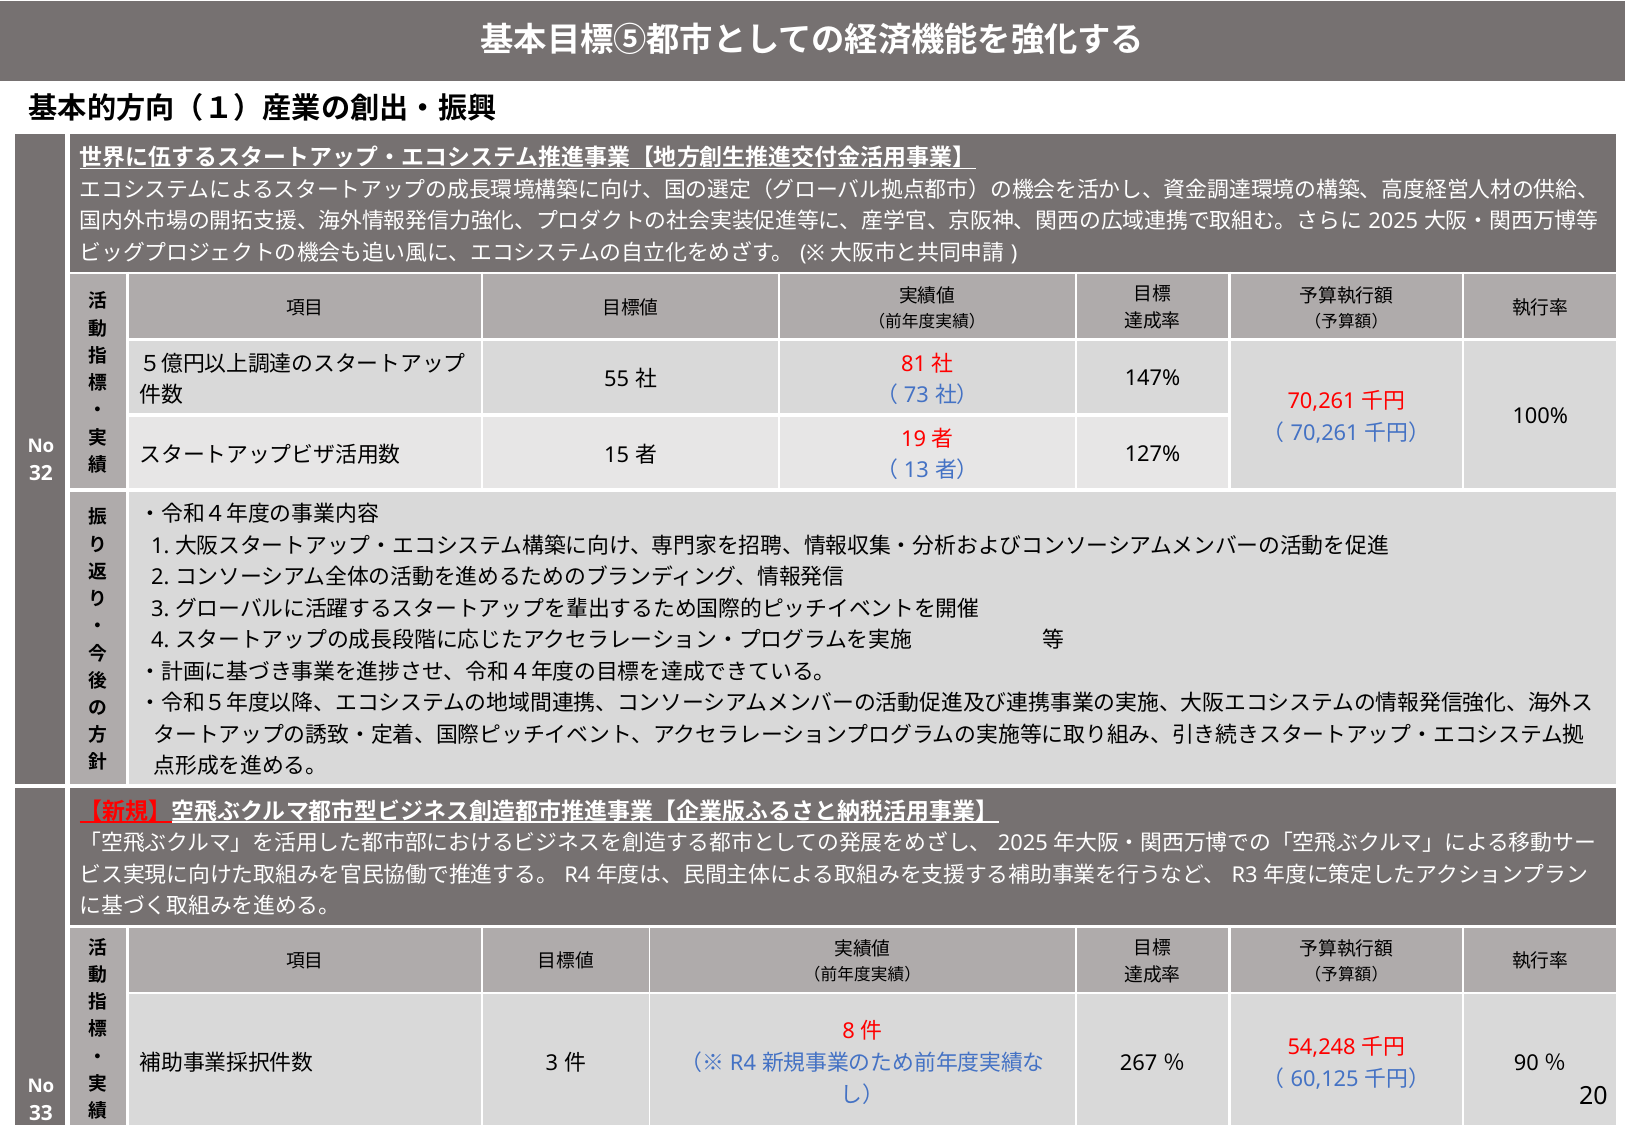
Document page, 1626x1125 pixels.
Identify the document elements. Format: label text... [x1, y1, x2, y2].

table_header 世界に伍するスタートアップ・エコシステム推進事業【地方創生推進交付金活用事業】 エコシステムによるスタートアップの成長環境構築に向け、国の選定（グローバル拠点都市）の機会を活かし、資金調達環境の構築、高度経営人材の供給、国内外市場の開拓支援、海外情報発信力強化、プロダクトの社会実装促進等に、産学官、京阪神、関西の広域連携で取組む。さらに2025大阪・関西万博等ビッグプロジェクトの機会も追い風に、エコシステムの自立化をめざす。(※大阪市と共同申請) [70, 134, 1616, 272]
table_cell 執行率 [1464, 928, 1616, 992]
table_cell 予算執行額 （予算額） [1231, 274, 1462, 338]
table_cell 予算執行額 （予算額） [1231, 928, 1462, 992]
table_cell 3件 [483, 994, 649, 1125]
table_cell 81社 （73社） [780, 341, 1075, 413]
table_cell 147% [1077, 341, 1228, 413]
table_cell ・令和４年度の事業内容 1.大阪スタートアップ・エコシステム構築に向け、専門家を招聘、情報収集・分析およびコンソーシアムメンバーの活動を促進 2.コンソーシアム全体の活動を進めるためのブランディング、情報発信 3.グローバルに活躍するスタートアップを輩出するため国際的ピッチイベントを開催 4.スタートアップの成長段階に応じたアクセラレーション・プログラムを実施 等 ・計画に基づき事業を進捗させ、令和４年度の目標を達成できている。 ・令和５年度以降、エコシステムの地域間連携、コンソーシアムメンバーの活動促進及び連携事業の実施、大阪エコシステムの情報発信強化、海外スタートアップの誘致・定着、国際ピッチイベント、アクセラレーションプログラムの実施等に取り組み、引き続きスタートアップ・エコシステム拠点形成を進める。 [129, 492, 1616, 784]
table_cell 15者 [483, 417, 778, 488]
table_cell ５億円以上調達のスタートアップ件数 [129, 341, 481, 413]
table_cell 実績値 （前年度実績） [780, 274, 1075, 338]
text_box 20 [1257, 1065, 1623, 1125]
table_cell 活動指標・実績 [70, 274, 126, 488]
table_cell 267％ [1077, 994, 1228, 1125]
table_cell 実績値 （前年度実績） [650, 928, 1075, 992]
table_cell 執行率 [1464, 274, 1616, 338]
table_cell 100% [1464, 341, 1616, 488]
table_cell 55社 [483, 341, 778, 413]
table_cell 70,261千円 （70,261千円） [1231, 341, 1462, 488]
table_cell No 33 [15, 788, 65, 1125]
text_box 基本目標⑤都市としての経済機能を強化する [0, 0, 1625, 82]
table_cell 項目 [129, 274, 481, 338]
table_cell 項目 [129, 928, 481, 992]
table_cell 目標 達成率 [1077, 928, 1228, 992]
table_cell 目標値 [483, 928, 649, 992]
table_cell 54,248千円 （60,125千円） [1231, 994, 1462, 1125]
table_cell 振り返り・ 今後の方針 [70, 492, 126, 784]
table_cell 8件 （※R4新規事業のため前年度実績なし） [650, 994, 1075, 1125]
table_cell スタートアップビザ活用数 [129, 417, 481, 488]
table_cell 活動指標・実績 [70, 928, 126, 1125]
table_header No32 [15, 134, 65, 784]
table_cell 目標値 [483, 274, 778, 338]
table_cell 90％ [1464, 994, 1616, 1065]
table_cell 補助事業採択件数 [129, 994, 481, 1125]
text_box 基本的方向（１）産業の創出・振興 [13, 82, 1077, 132]
table_cell 【新規】空飛ぶクルマ都市型ビジネス創造都市推進事業【企業版ふるさと納税活用事業】 「空飛ぶクルマ」を活用した都市部におけるビジネスを創造する都市としての発展をめざし、2025年大阪・関西万博での「空飛ぶクルマ」による移動サービス実現に向けた取組みを官民協働で推進する。R4年度は、民間主体による取組みを支援する補助事業を行うなど、R3年度に策定したアクションプランに基づく取組みを進める。 [70, 788, 1616, 925]
table_cell 19者 （13者） [780, 417, 1075, 488]
table_cell 127% [1077, 417, 1228, 488]
table_cell 目標 達成率 [1077, 274, 1228, 338]
